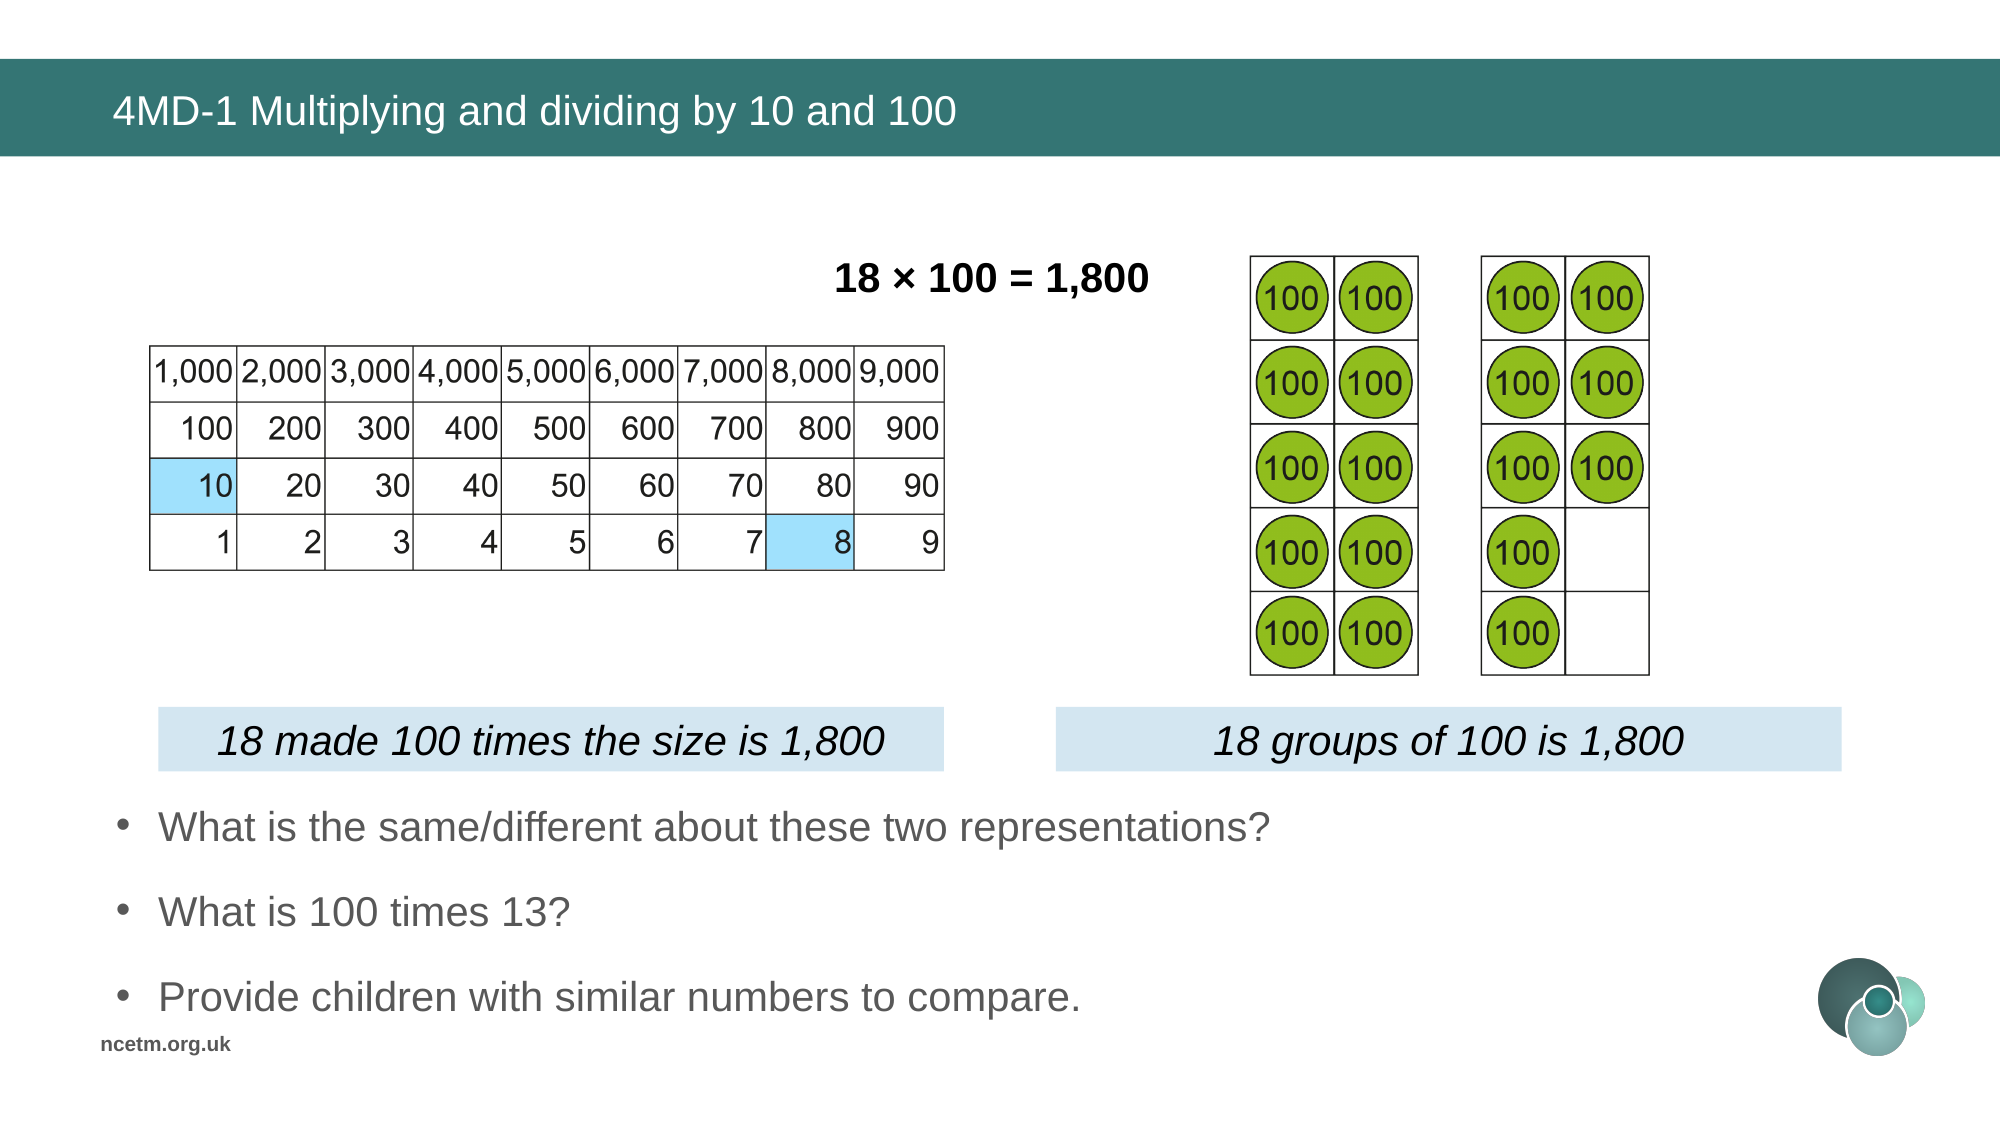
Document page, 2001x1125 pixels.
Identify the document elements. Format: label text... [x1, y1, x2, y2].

text_box 18 groups of 100 is 1,800 [1055, 706, 1842, 772]
picture [1818, 958, 1925, 1056]
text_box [1248, 255, 1419, 676]
text_box 18 × 100 = 1,800 [600, 243, 1383, 308]
text_box What is the same/different about these two representations? What is 100 times 13? Provide children with similar numbers to compare. [101, 782, 1899, 1001]
text_box 18 made 100 times the size is 1,800 [158, 706, 944, 772]
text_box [1480, 255, 1650, 676]
title 4MD-1 Multiplying and dividing by 10 and 100 [97, 76, 1945, 147]
picture [149, 345, 945, 571]
